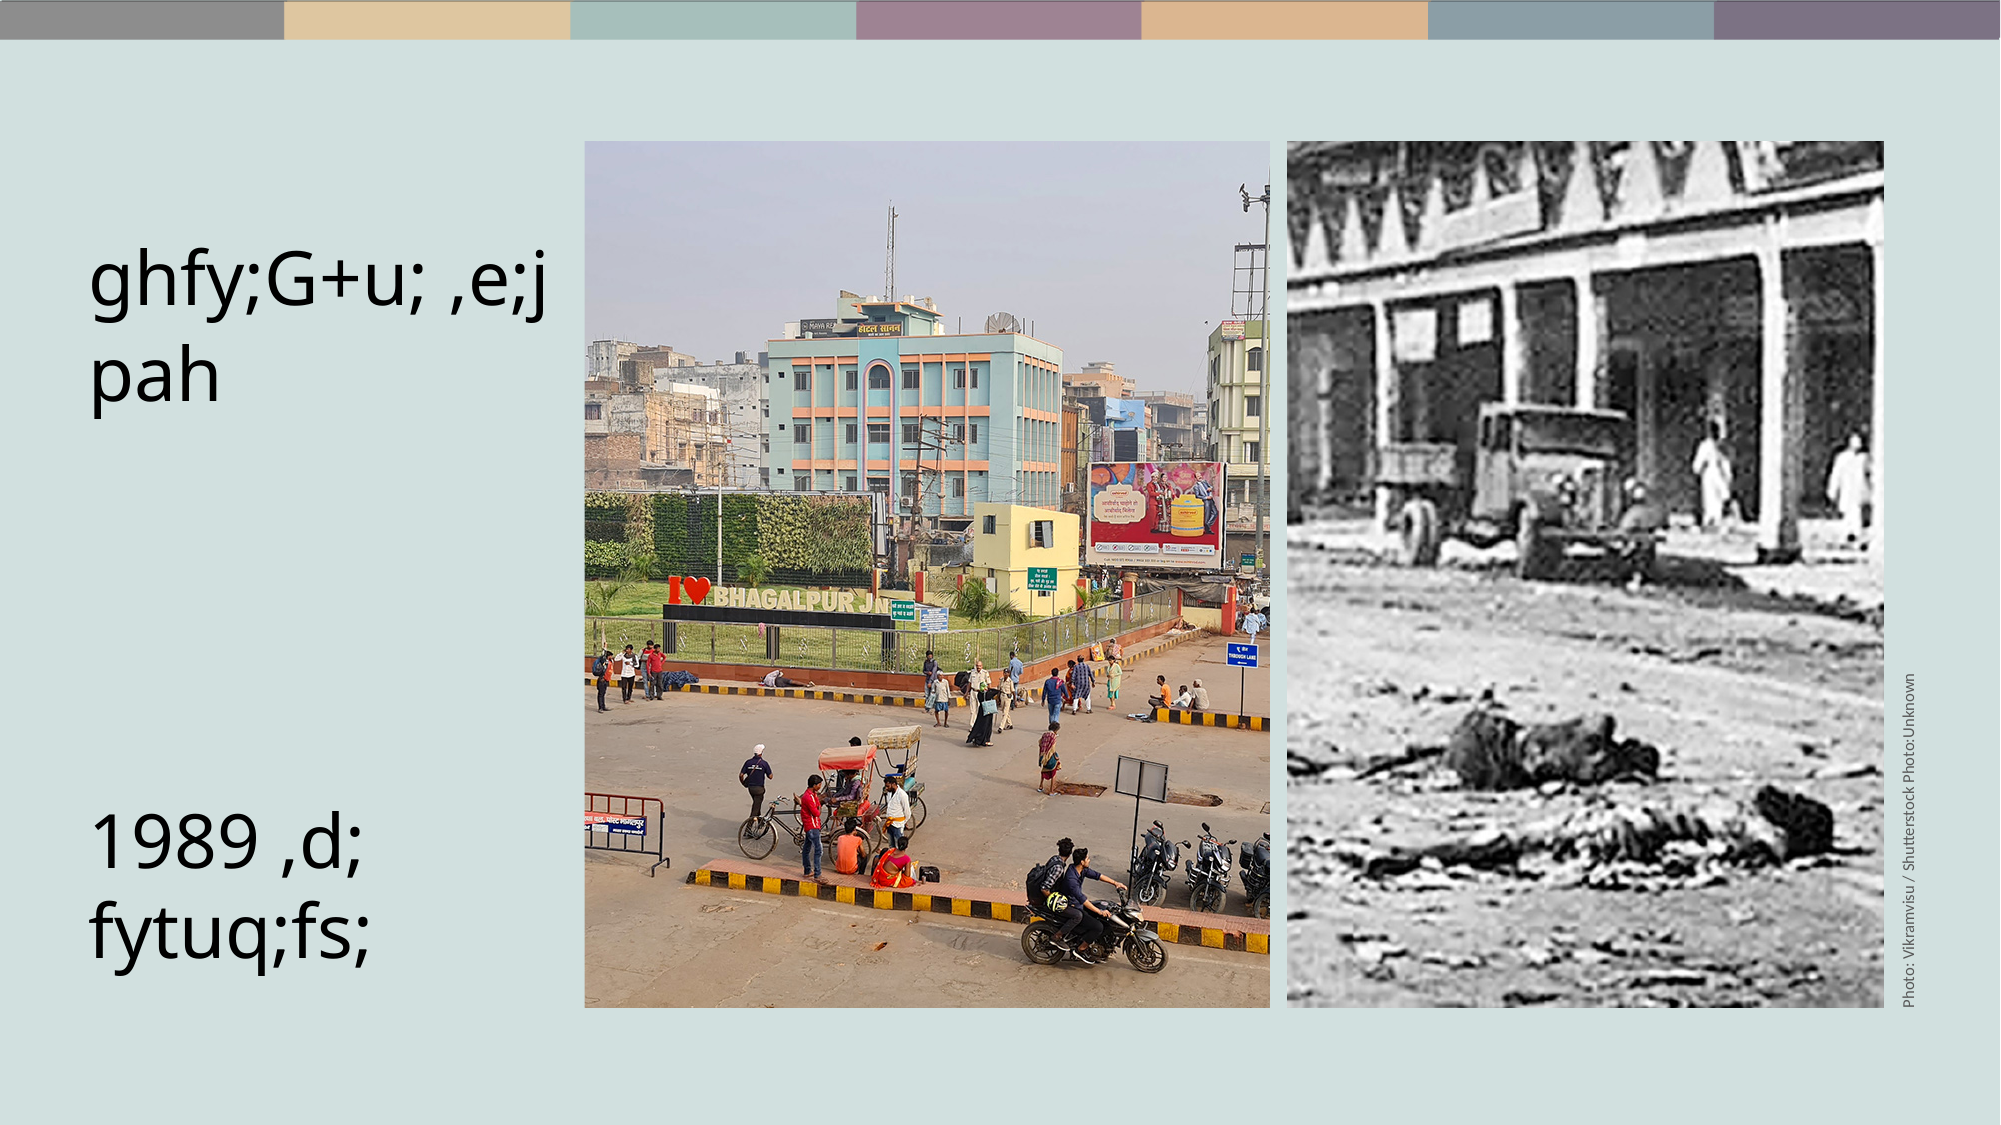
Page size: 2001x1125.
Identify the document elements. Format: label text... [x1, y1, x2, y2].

picture [584, 141, 1270, 1008]
text_box Photo: Vikramvisu / Shutterstock Photo:Unknown [1890, 615, 1925, 1024]
picture [1287, 141, 1884, 1008]
text_box ghfy;G+u; ,e;jpah 1989 ,d; fytuq;fs; [88, 216, 567, 981]
picture [0, 0, 2001, 40]
